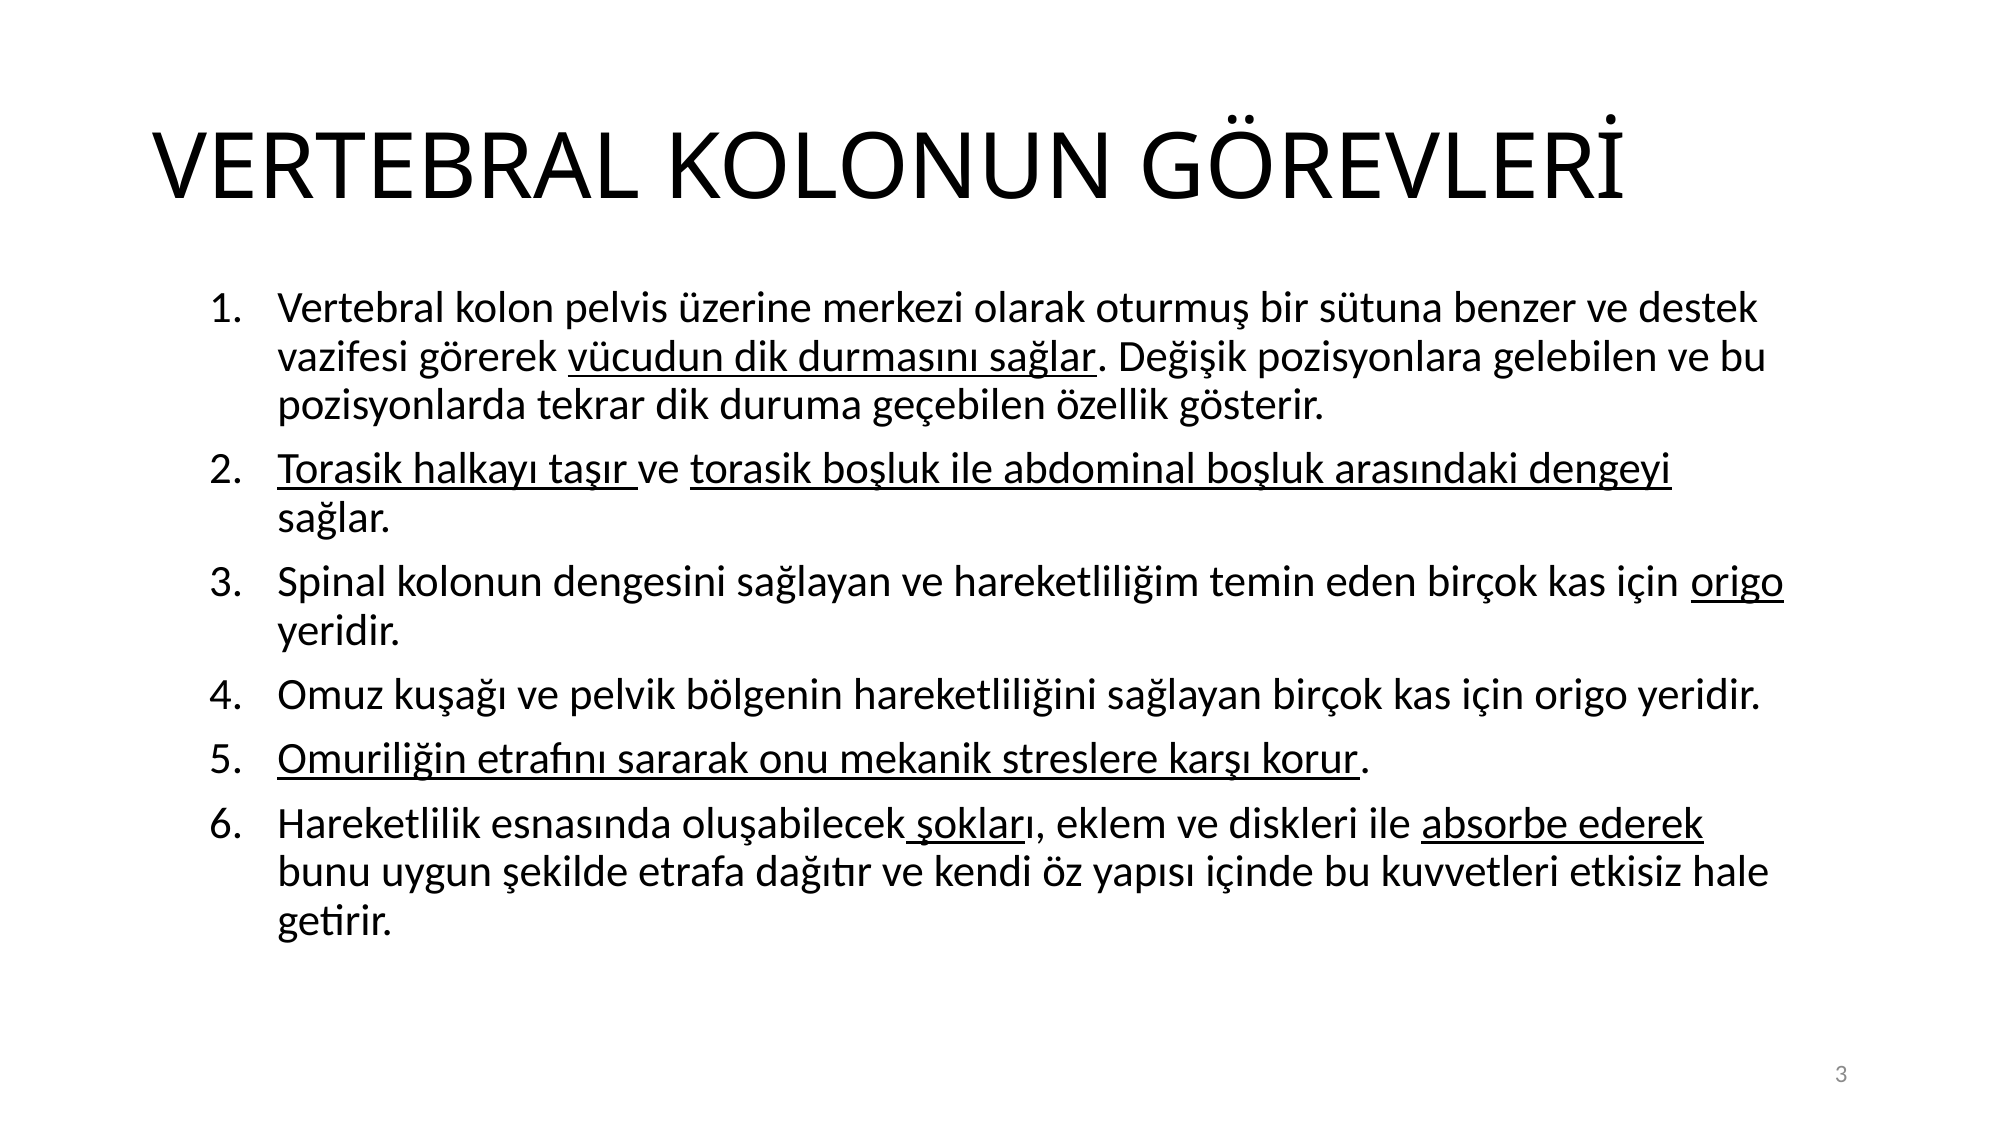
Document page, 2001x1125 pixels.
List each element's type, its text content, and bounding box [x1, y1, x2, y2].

slide_number 3 [1412, 1042, 1863, 1103]
title VERTEBRAL KOLONUN GÖREVLERİ [137, 59, 1863, 278]
list Vertebral kolon pelvis üzerine merkezi olarak oturmuş bir sütuna benzer ve destek vazifesi görerek vücudun dik durmasını sağlar. Değişik pozisyonlara gelebilen ve bu pozisyonlarda tekrar dik duruma geçebilen özellik gösterir. Torasik halkayı taşır ve torasik boşluk ile abdominal boşluk arasındaki dengeyi sağlar. Spinal kolonun dengesini sağlayan ve hareketliliğim temin eden birçok kas için origo yeridir. Omuz kuşağı ve pelvik bölgenin hareketliliğini sağlayan birçok kas için origo yeridir. Omuriliğin etrafını sararak onu mekanik streslere karşı korur. Hareketlilik esnasında oluşabilecek şokları, eklem ve diskleri ile absorbe ederek bunu uygun şekilde etrafa dağıtır ve kendi öz yapısı içinde bu kuvvetleri etkisiz hale getirir. [187, 276, 1808, 1000]
